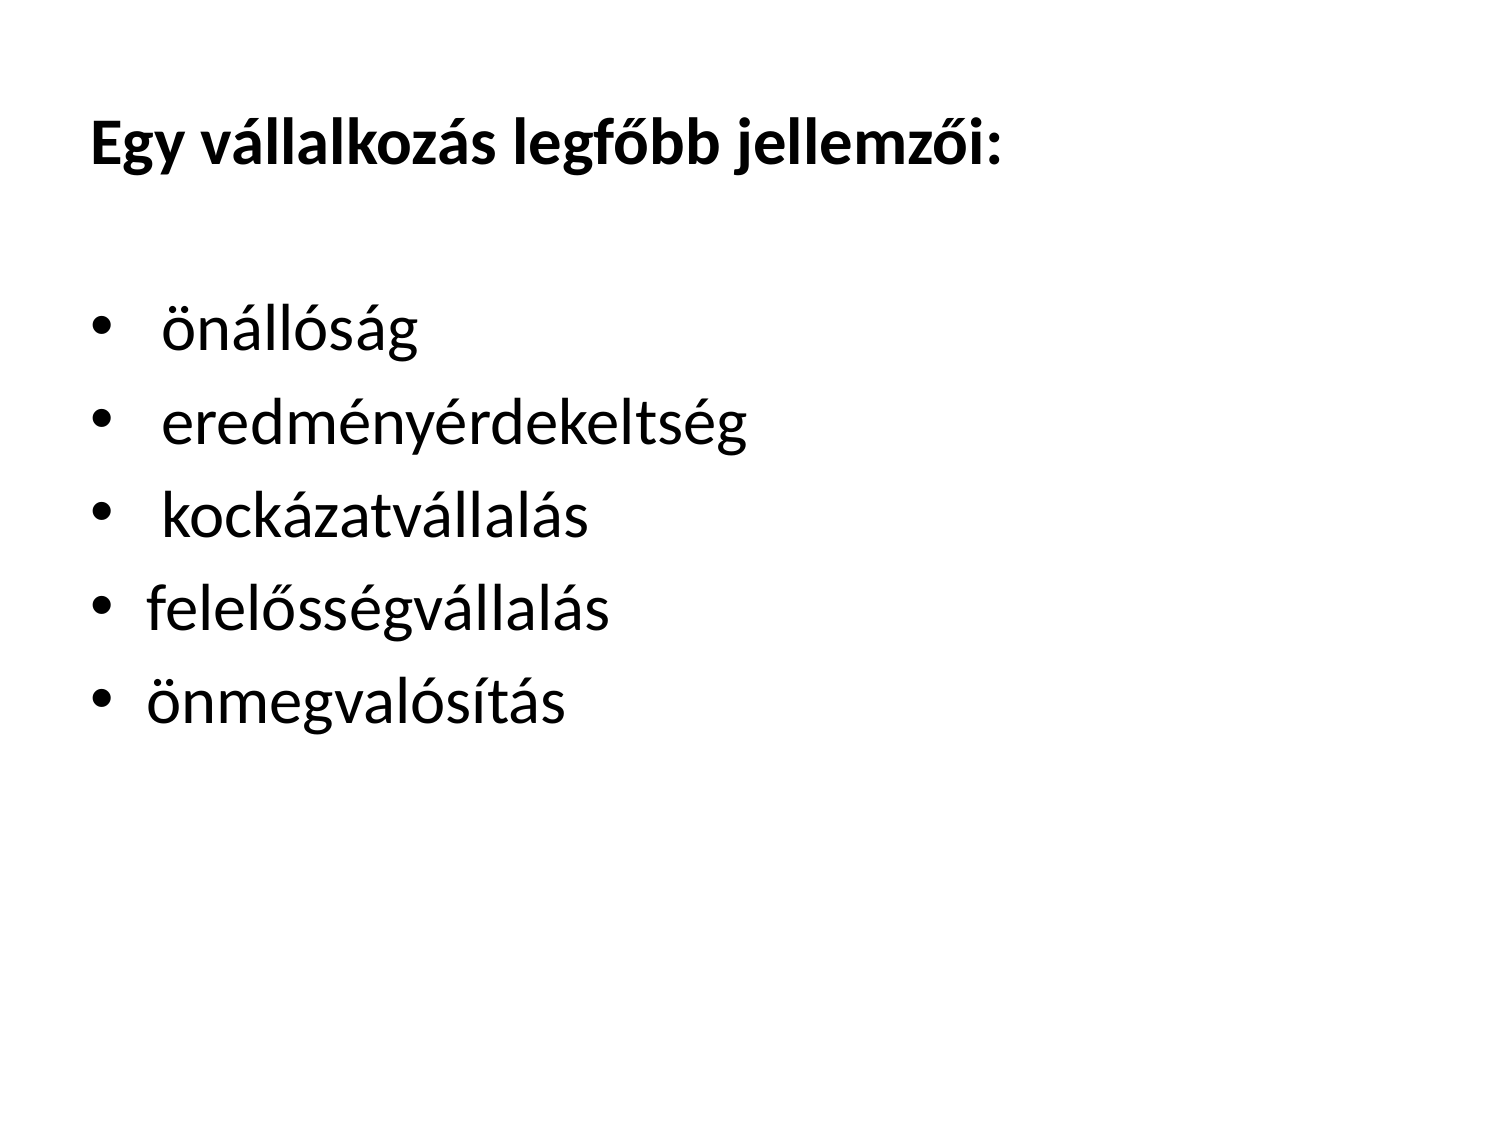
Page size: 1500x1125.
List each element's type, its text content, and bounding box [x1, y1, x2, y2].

list Egy vállalkozás legfőbb jellemzői: önállóság eredményérdekeltség kockázatvállalás felelősségvállalás önmegvalósítás [75, 90, 1425, 1005]
